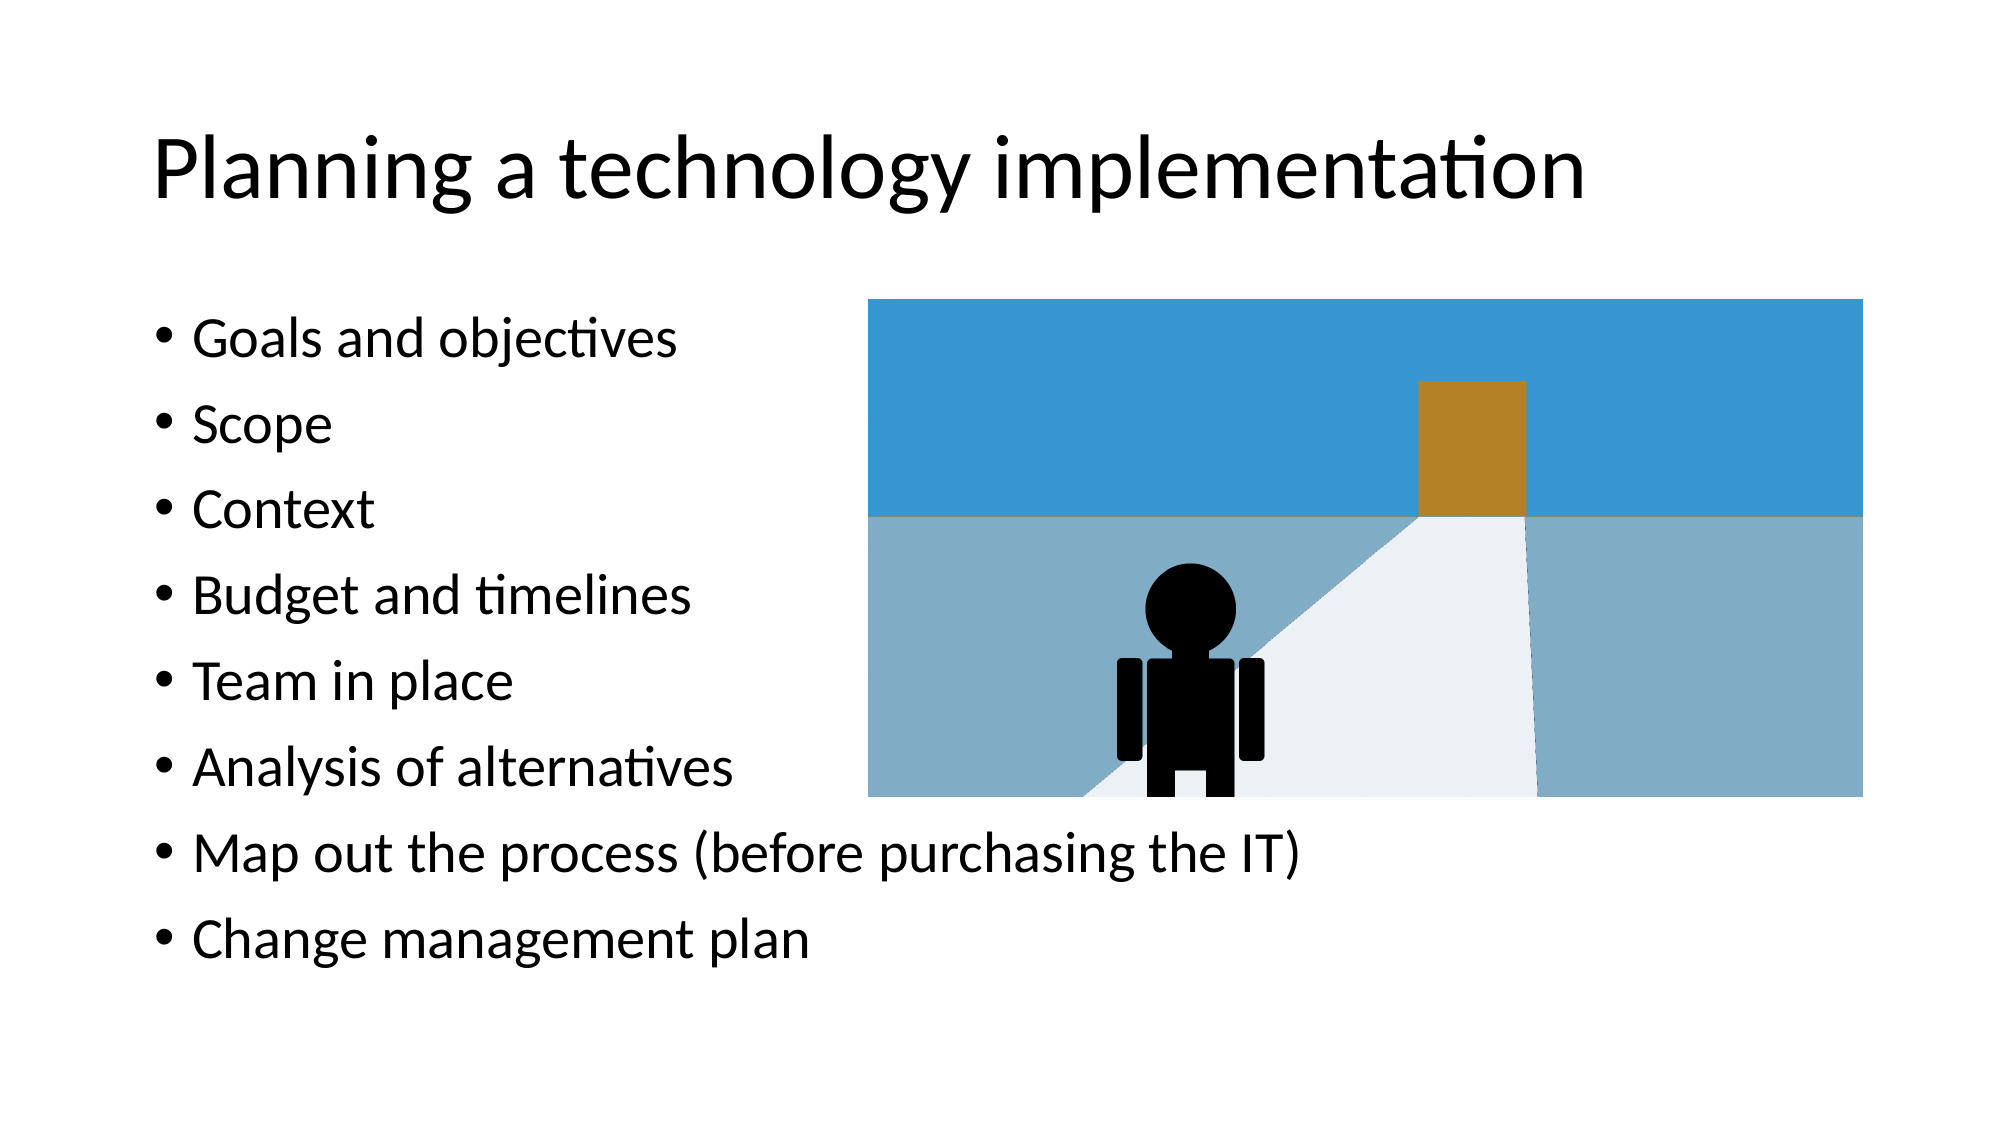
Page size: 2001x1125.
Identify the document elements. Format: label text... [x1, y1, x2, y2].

list Goals and objectives Scope Context Budget and timelines Team in place Analysis of alternatives Map out the process (before purchasing the IT) Change management plan [137, 299, 1863, 1014]
title Planning a technology implementation [137, 59, 1863, 278]
picture [868, 299, 1863, 797]
